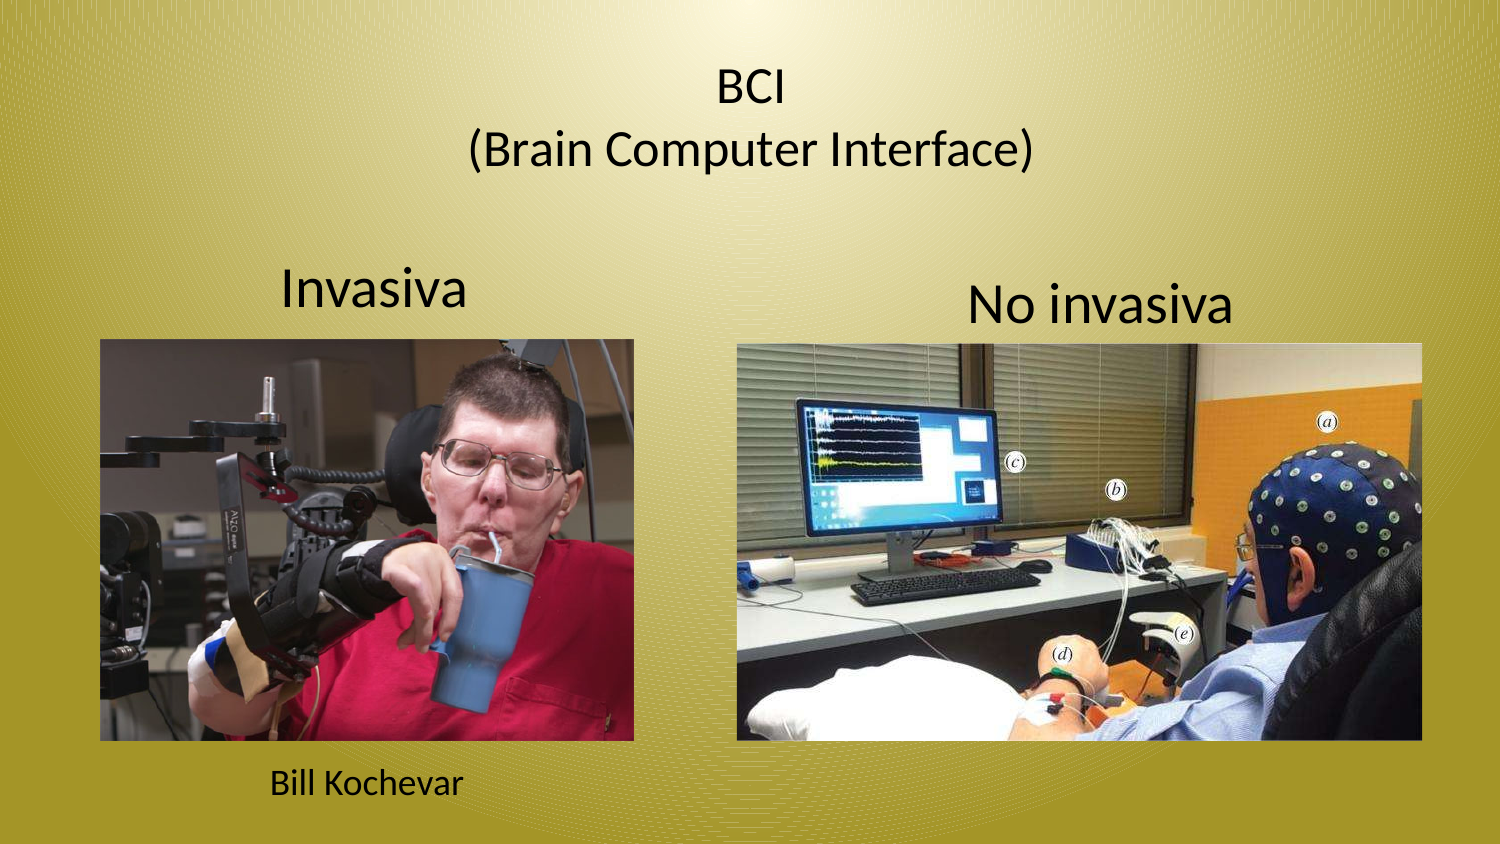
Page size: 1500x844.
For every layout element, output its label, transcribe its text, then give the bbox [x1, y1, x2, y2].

text_box Invasiva [265, 241, 526, 323]
text_box No invasiva [952, 257, 1280, 339]
text_box Bill Kochevar [202, 750, 532, 810]
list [736, 342, 1423, 741]
title BCI (Brain Computer Interface) [76, 43, 1427, 185]
picture [100, 338, 635, 742]
